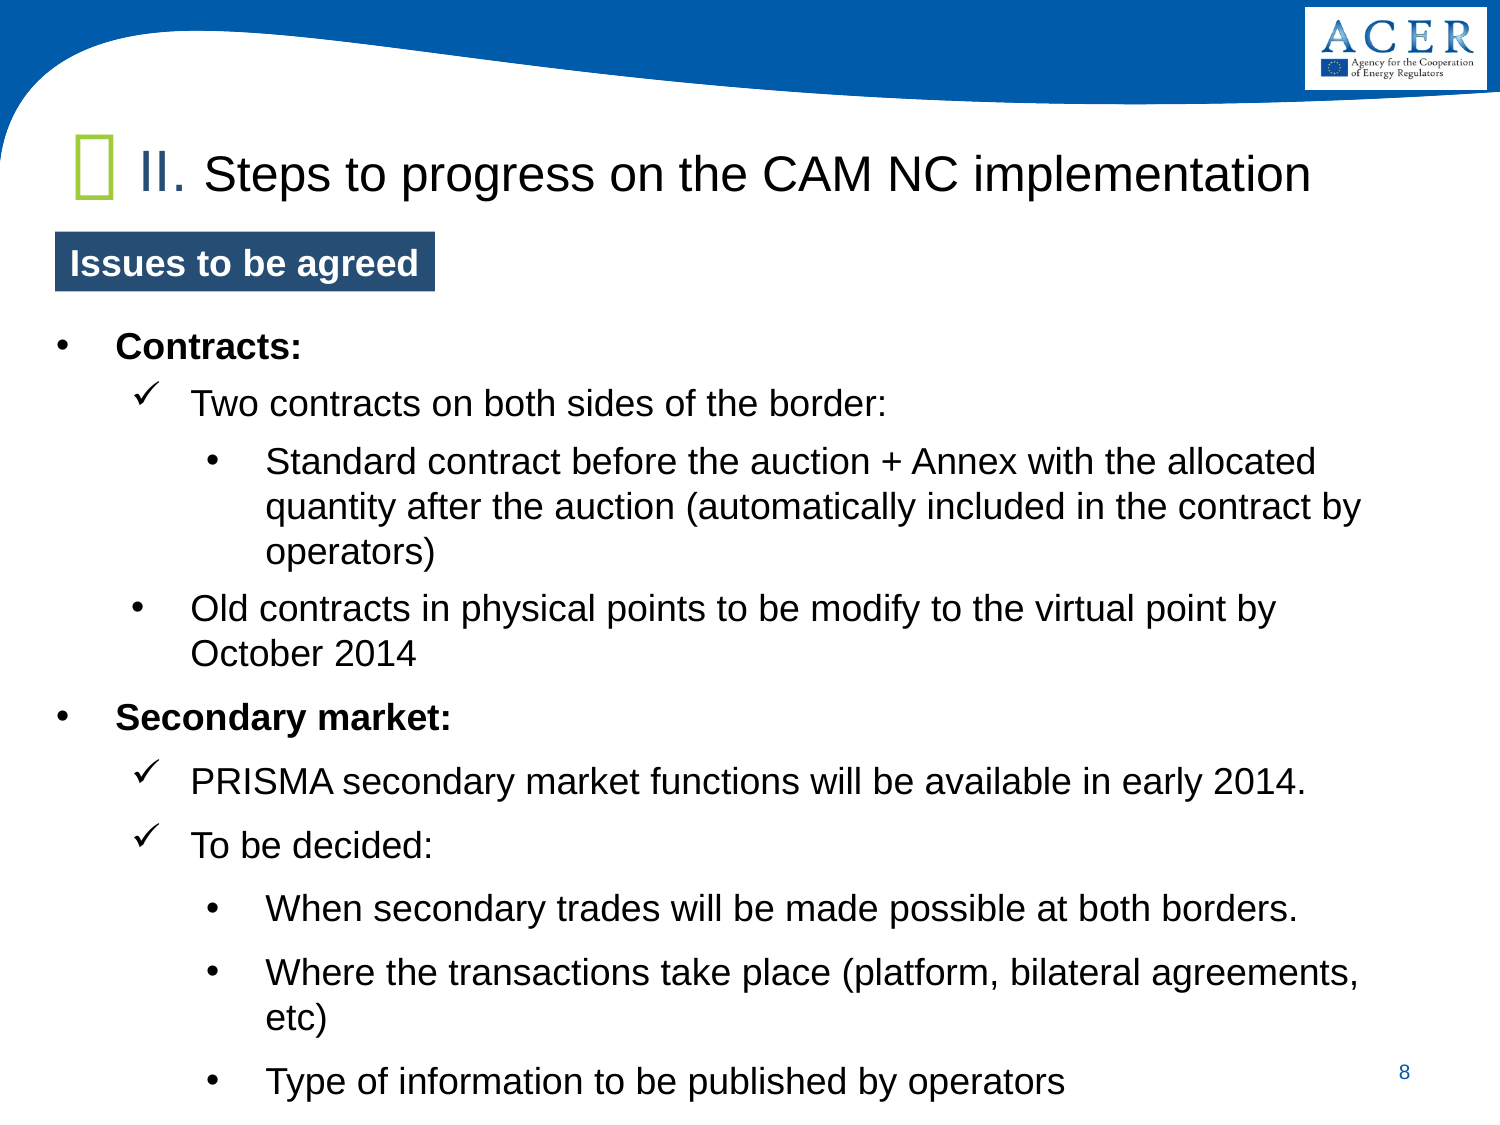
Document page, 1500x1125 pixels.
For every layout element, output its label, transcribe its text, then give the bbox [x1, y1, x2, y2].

text_box Issues to be agreed [55, 231, 435, 292]
text_box Contracts: Two contracts on both sides of the border: Standard contract before the auction + Annex with the allocated quantity after the auction (automatically included in the contract by operators) Old contracts in physical points to be modify to the virtual point by October 2014 Secondary market: PRISMA secondary market functions will be available in early 2014. To be decided: When secondary trades will be made possible at both borders. Where the transactions take place (platform, bilateral agreements, etc) Type of information to be published by operators [41, 314, 1400, 1110]
picture [1305, 7, 1487, 90]
text_box II. Steps to progress on the CAM NC implementation [123, 125, 1500, 211]
